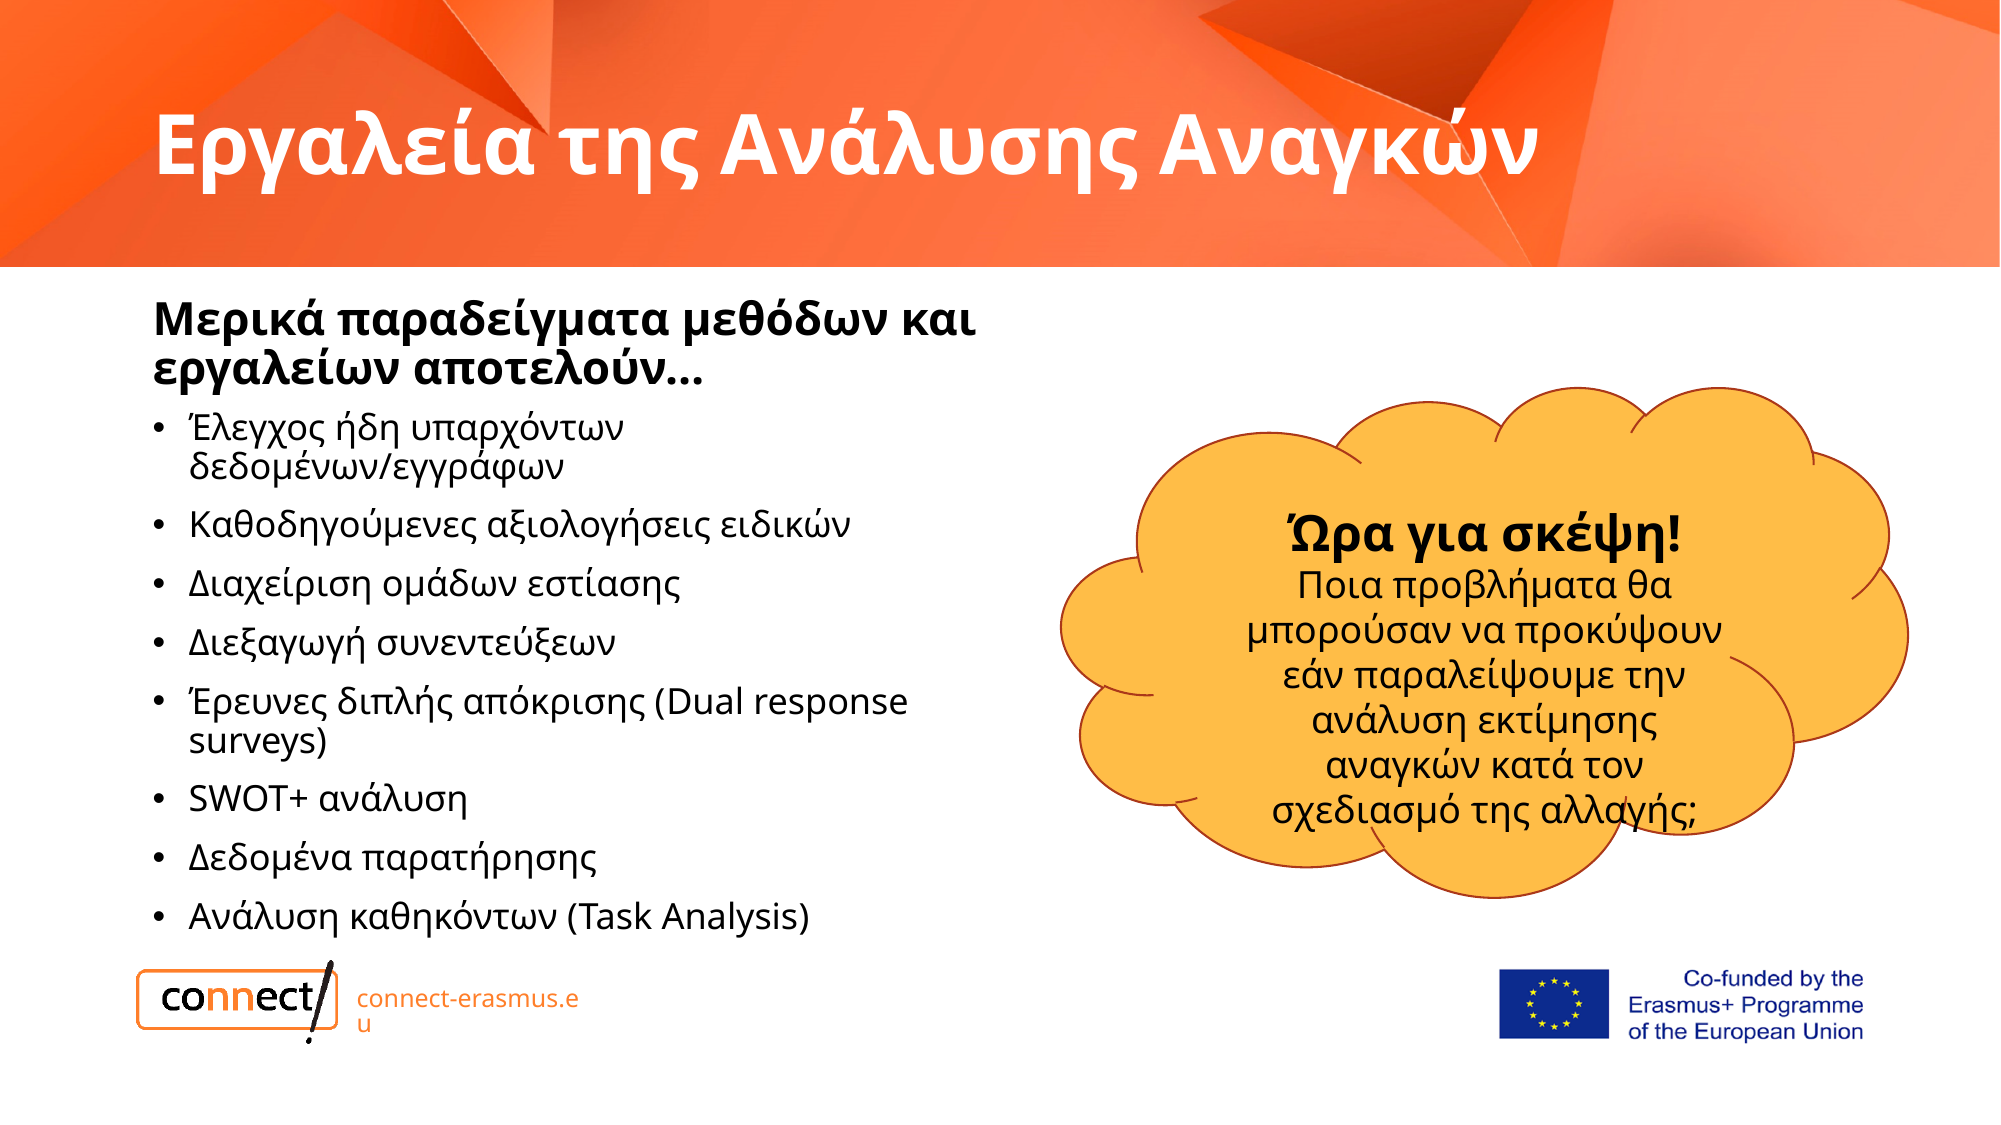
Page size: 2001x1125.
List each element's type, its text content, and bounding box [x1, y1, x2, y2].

picture [2, 0, 2000, 267]
text_box [1059, 386, 1910, 899]
list Μερικά παραδείγματα μεθόδων και εργαλείων αποτελούν… [137, 335, 1160, 402]
title Εργαλεία της Ανάλυσης Αναγκών [137, 89, 1863, 201]
text_box Ώρα για σκέψη! Ποια προβλήματα θα μπορούσαν να προκύψουν εάν παραλείψουμε την ανάλυση εκτίμησης αναγκών κατά τον σχεδιασμό της αλλαγής; [1220, 493, 1749, 839]
picture [136, 960, 338, 1044]
picture [1498, 968, 1863, 1044]
list Έλεγχος ήδη υπαρχόντων δεδομένων/εγγράφων Καθοδηγούμενες αξιολογήσεις ειδικών Διαχείριση ομάδων εστίασης Διεξαγωγή συνεντεύξεων Έρευνες διπλής απόκρισης (Dual response surveys) SWOT+ ανάλυση Δεδομένα παρατήρησης Ανάλυση καθηκόντων (Task Analysis) [137, 401, 984, 950]
footer connect-erasmus.eu [341, 976, 607, 1022]
